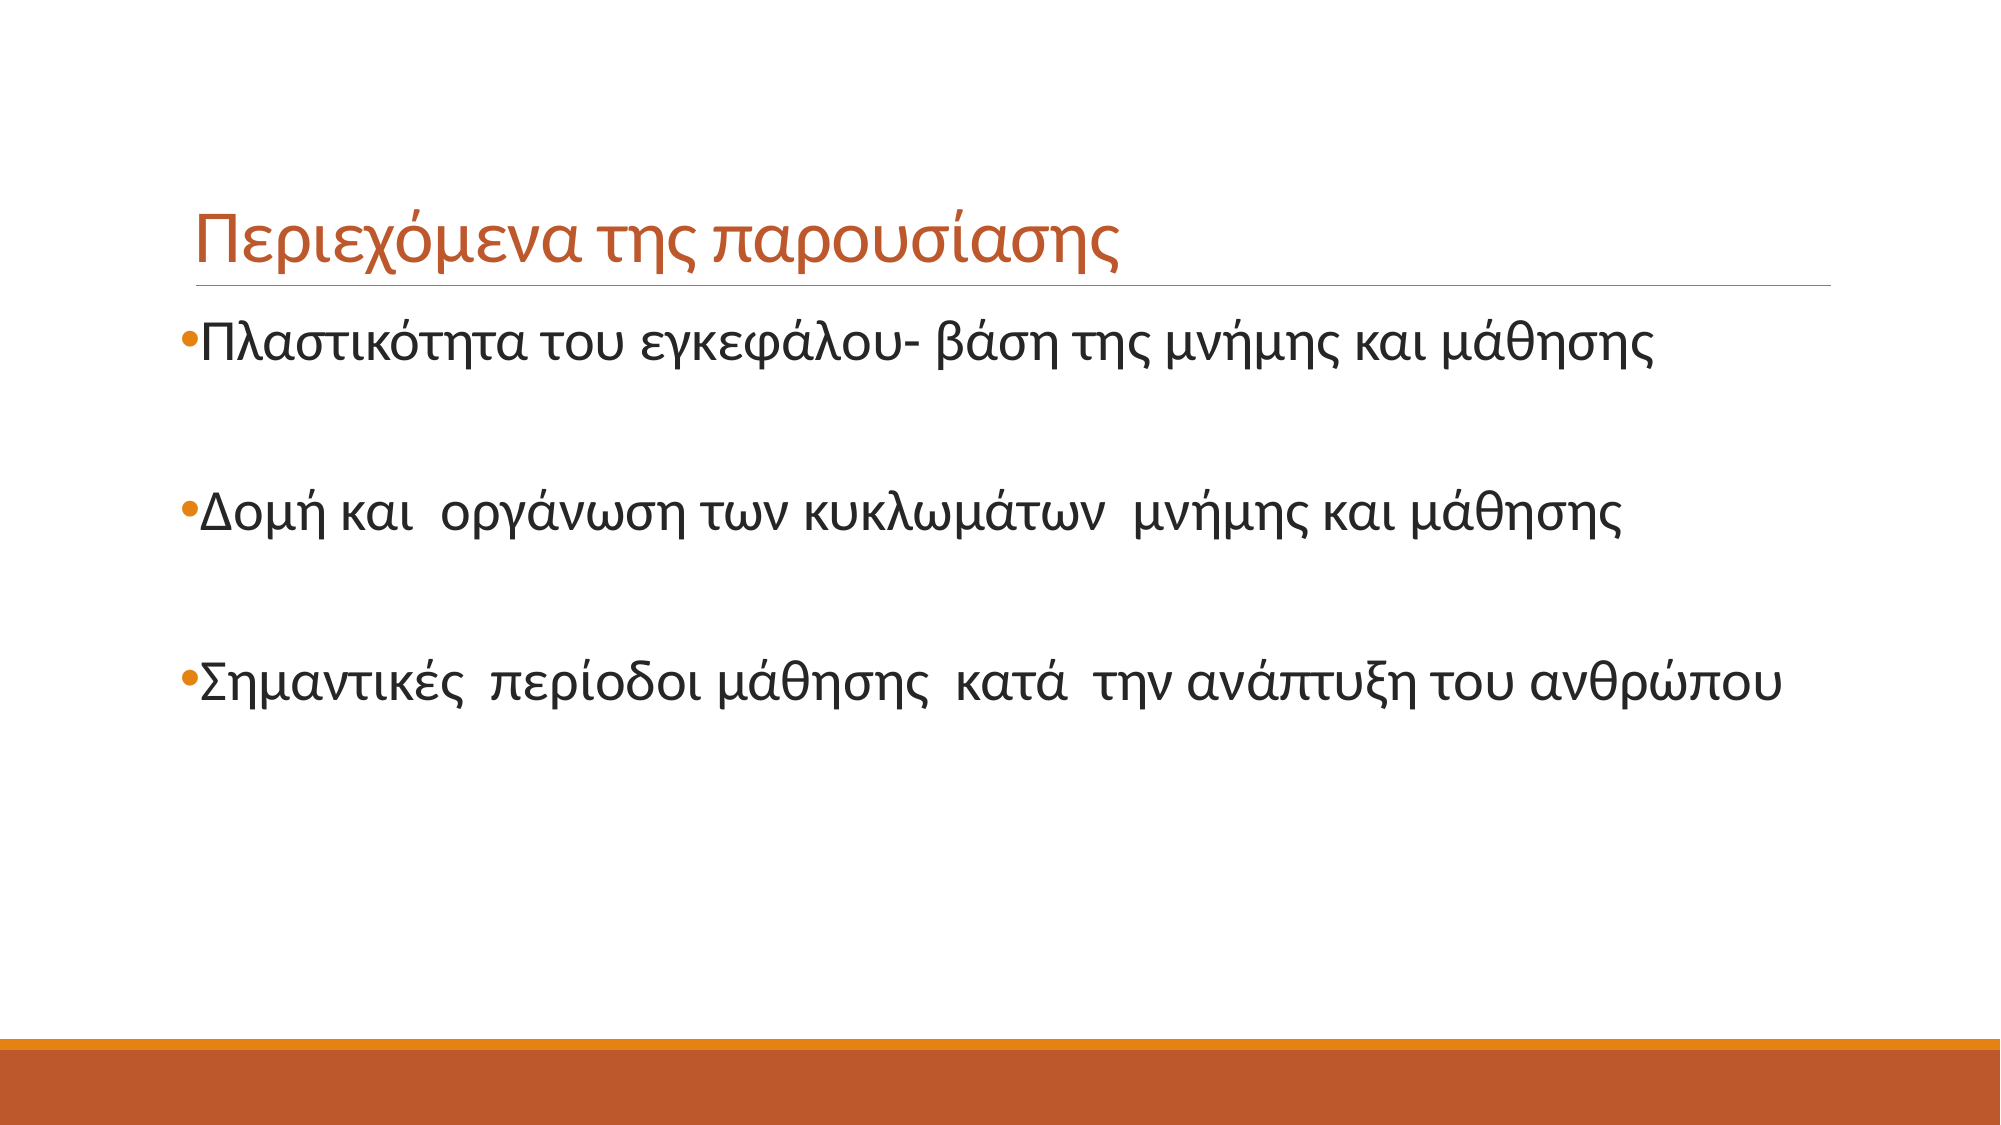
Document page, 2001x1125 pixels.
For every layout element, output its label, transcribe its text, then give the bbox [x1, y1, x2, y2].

title Περιεχόμενα της παρουσίασης [179, 47, 1830, 285]
list Πλαστικότητα του εγκεφάλου- βάση της μνήμης και μάθησης Δομή και οργάνωση των κυκλωμάτων μνήμης και μάθησης Σημαντικές περίοδοι μάθησης κατά την ανάπτυξη του ανθρώπου [179, 302, 1830, 963]
